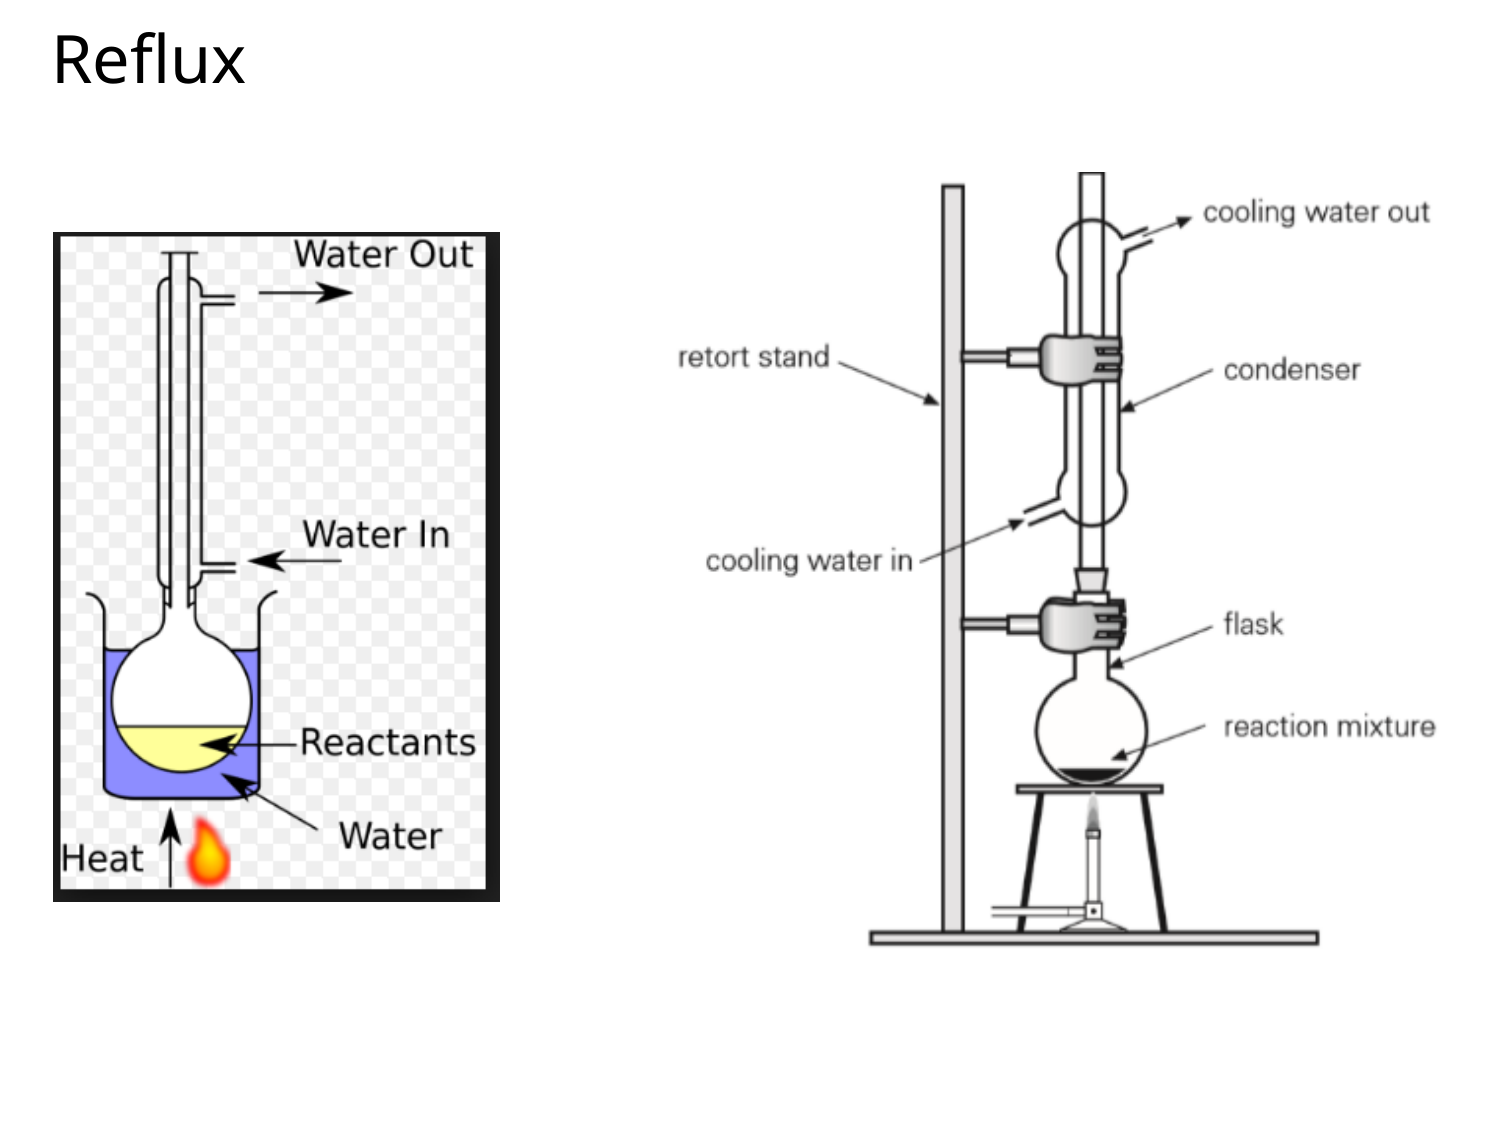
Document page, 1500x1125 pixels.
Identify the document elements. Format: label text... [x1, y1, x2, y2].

picture [646, 172, 1462, 962]
list Reflux [36, 8, 1425, 1005]
picture [52, 232, 501, 902]
